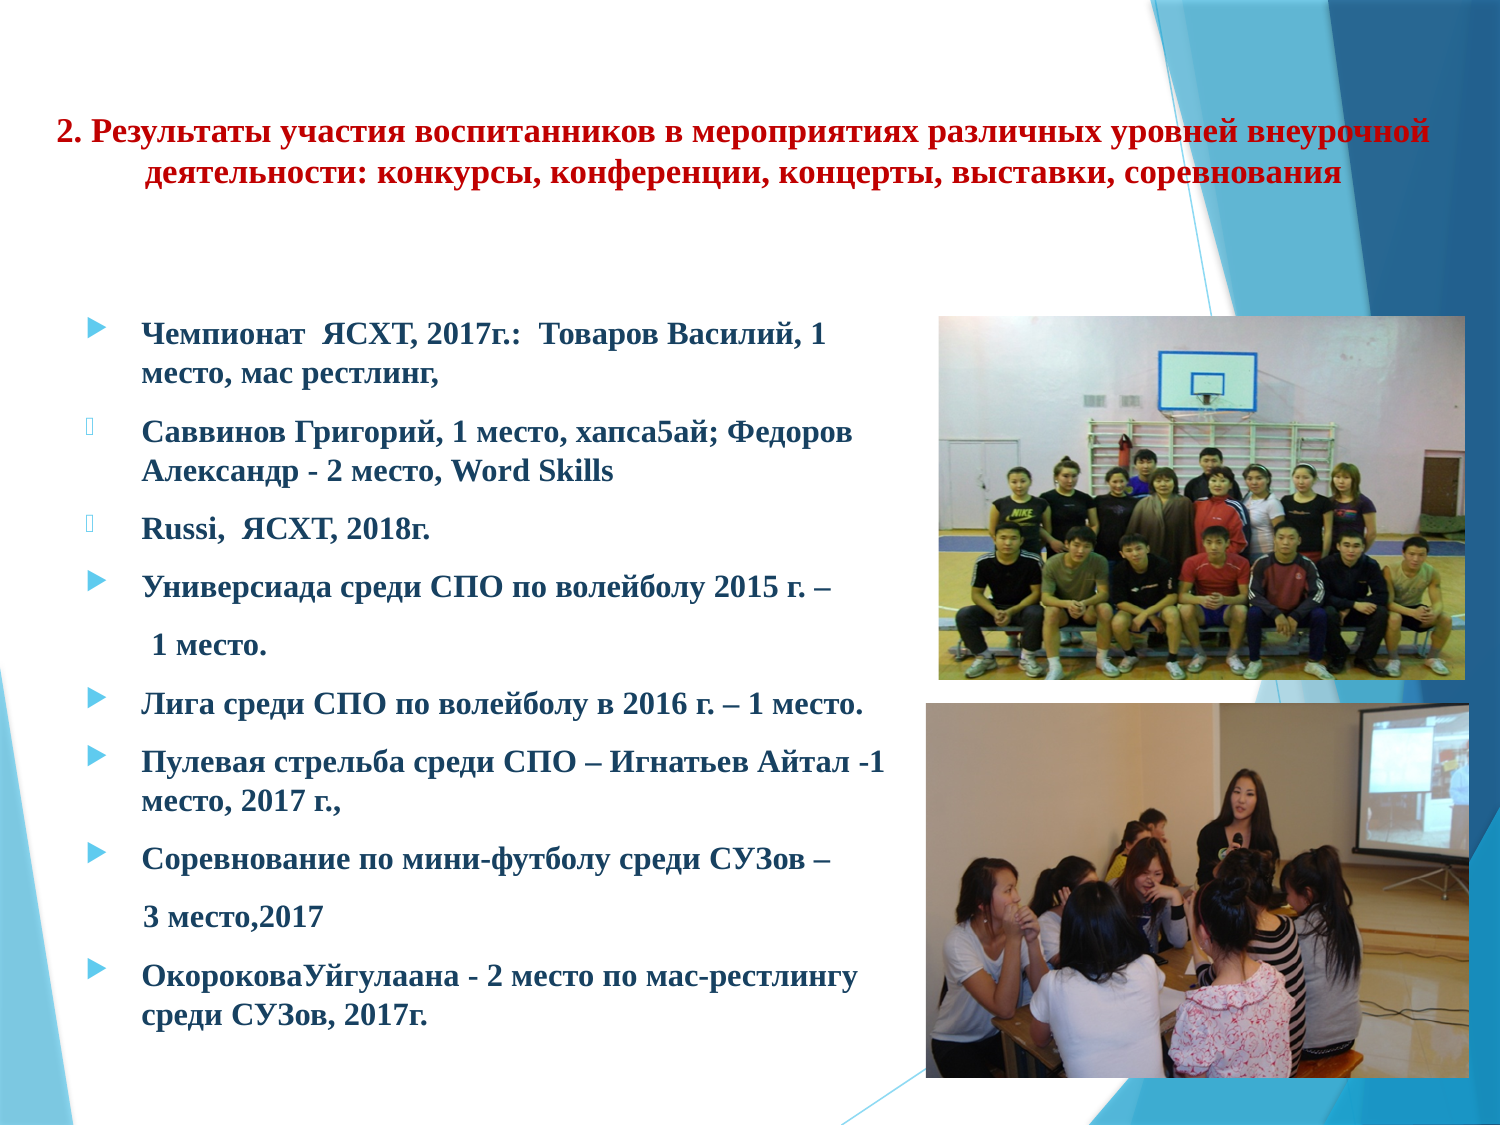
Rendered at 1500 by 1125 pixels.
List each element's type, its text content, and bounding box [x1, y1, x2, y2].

title 2. Результаты участия воспитанников в мероприятиях различных уровней внеурочной деятельности: конкурсы, конференции, концерты, выставки, соревнования [35, 99, 1454, 293]
picture [925, 702, 1470, 1079]
list Чемпионат ЯСХТ, 2017г.: Товаров Василий, 1 место, мас рестлинг, Саввинов Григорий, 1 место, хапса5ай; Федоров Александр - 2 место, Word Skills Russi, ЯСХТ, 2018г. Универсиада среди СПО по волейболу 2015 г. – 1 место. Лига среди СПО по волейболу в 2016 г. – 1 место. Пулевая стрельба среди СПО – Игнатьев Айтал -1 место, 2017 г., Соревнование по мини-футболу среди СУЗов – 3 место,2017 ОкороковаУйгулаана - 2 место по мас-рестлингу среди СУЗов, 2017г. [70, 304, 915, 1055]
picture [938, 315, 1466, 681]
